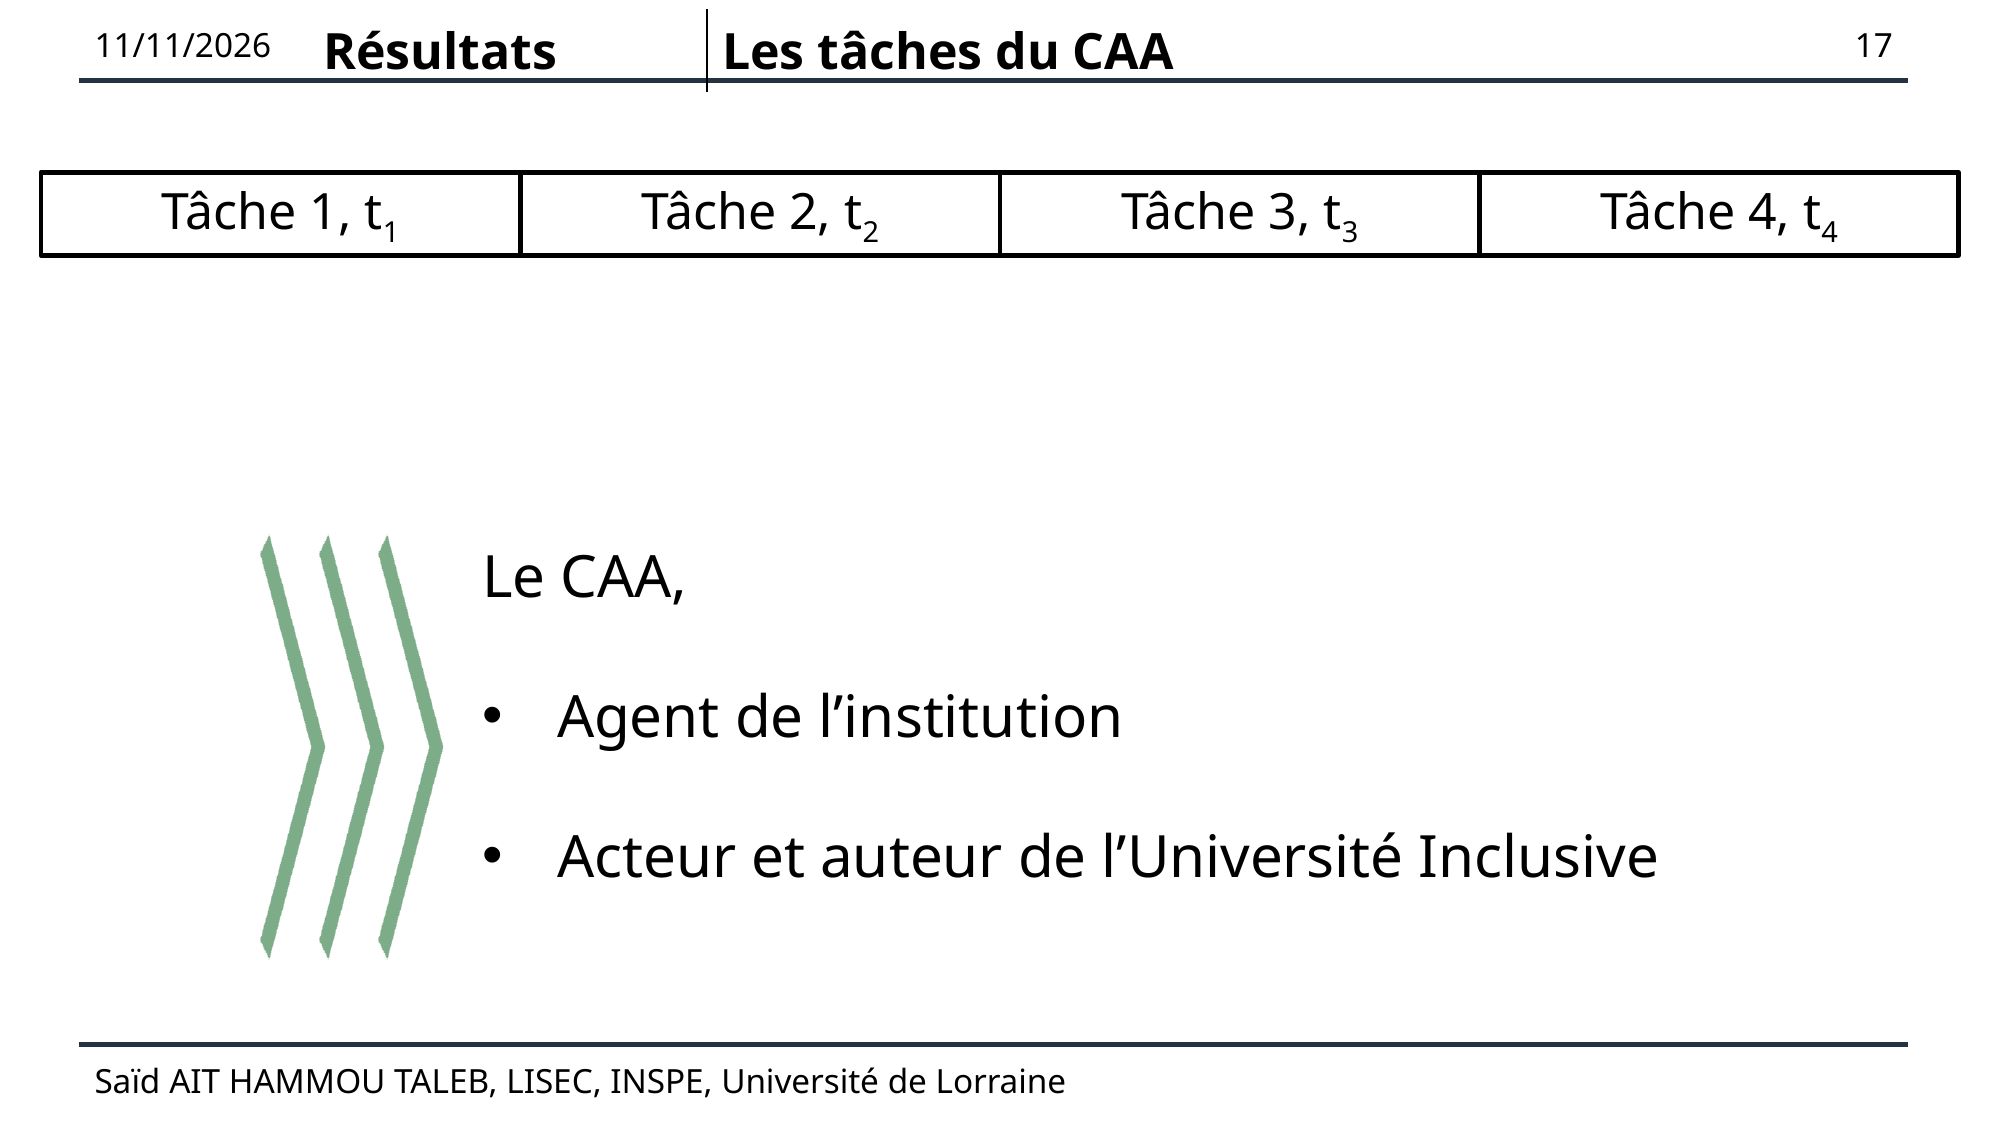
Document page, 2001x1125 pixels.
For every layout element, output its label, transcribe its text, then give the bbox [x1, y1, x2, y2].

text_box Tâche 4, t4 [1480, 172, 1959, 256]
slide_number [79, 16, 308, 77]
table_header Les tâches du CAA [708, 9, 1829, 92]
text_box Tâche 1, t1 [40, 172, 520, 256]
footer Saïd AIT HAMMOU TALEB, LISEC, INSPE, Université de Lorraine [79, 1053, 1803, 1113]
text_box Le CAA, Agent de l’institution Acteur et auteur de l’Université Inclusive [468, 532, 1908, 897]
picture [232, 412, 468, 1083]
table_header Résultats [308, 9, 706, 92]
slide_number 17 [1829, 16, 1908, 77]
text_box Tâche 2, t2 [520, 172, 999, 256]
text_box Tâche 3, t3 [999, 172, 1480, 256]
